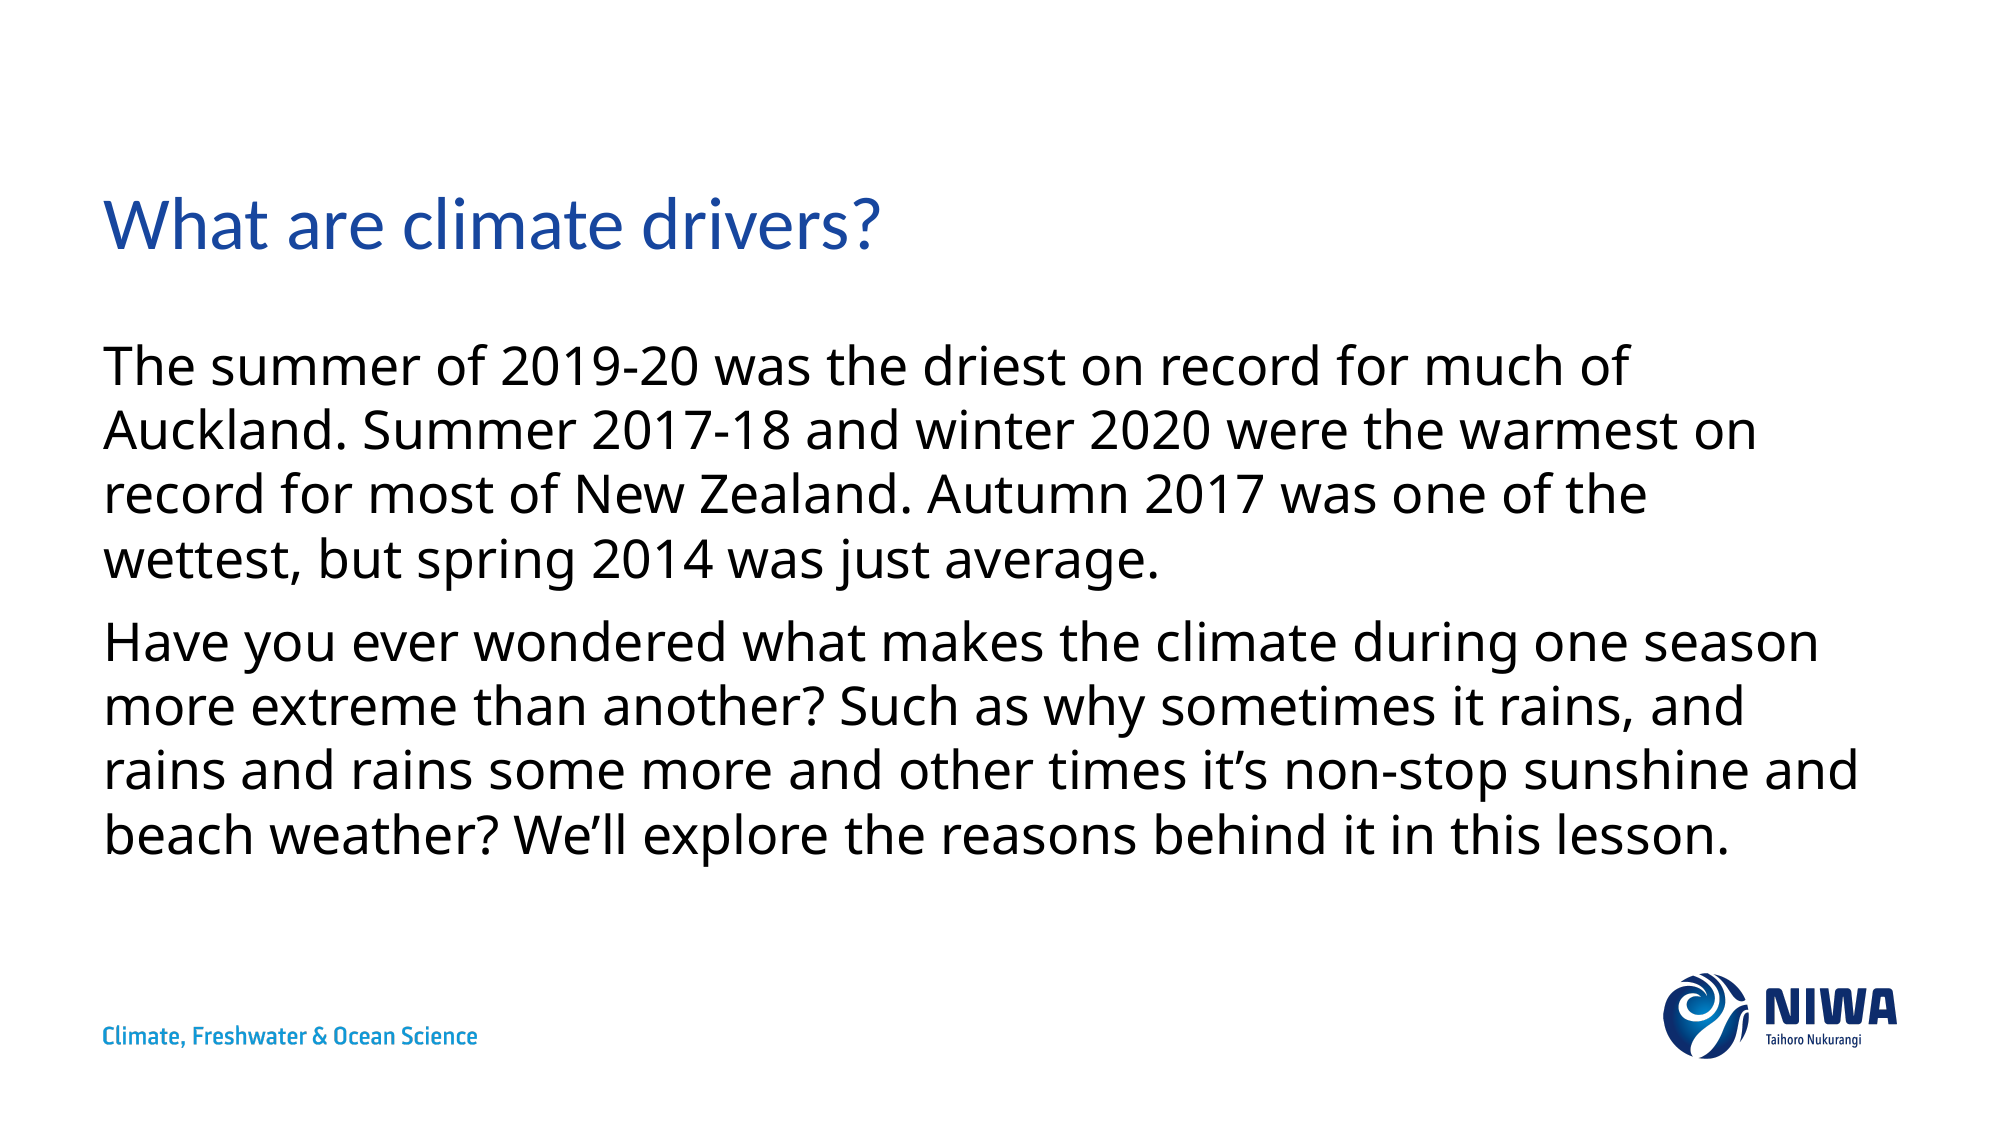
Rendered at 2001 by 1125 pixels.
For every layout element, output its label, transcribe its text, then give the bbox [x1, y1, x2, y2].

list The summer of 2019-20 was the driest on record for much of Auckland. Summer 2017-18 and winter 2020 were the warmest on record for most of New Zealand. Autumn 2017 was one of the wettest, but spring 2014 was just average. Have you ever wondered what makes the climate during one season more extreme than another? Such as why sometimes it rains, and rains and rains some more and other times it’s non-stop sunshine and beach weather? We’ll explore the reasons behind it in this lesson. [88, 324, 1878, 930]
picture [103, 1025, 477, 1048]
picture [1663, 973, 1897, 1059]
title What are climate drivers? [88, 172, 1863, 278]
